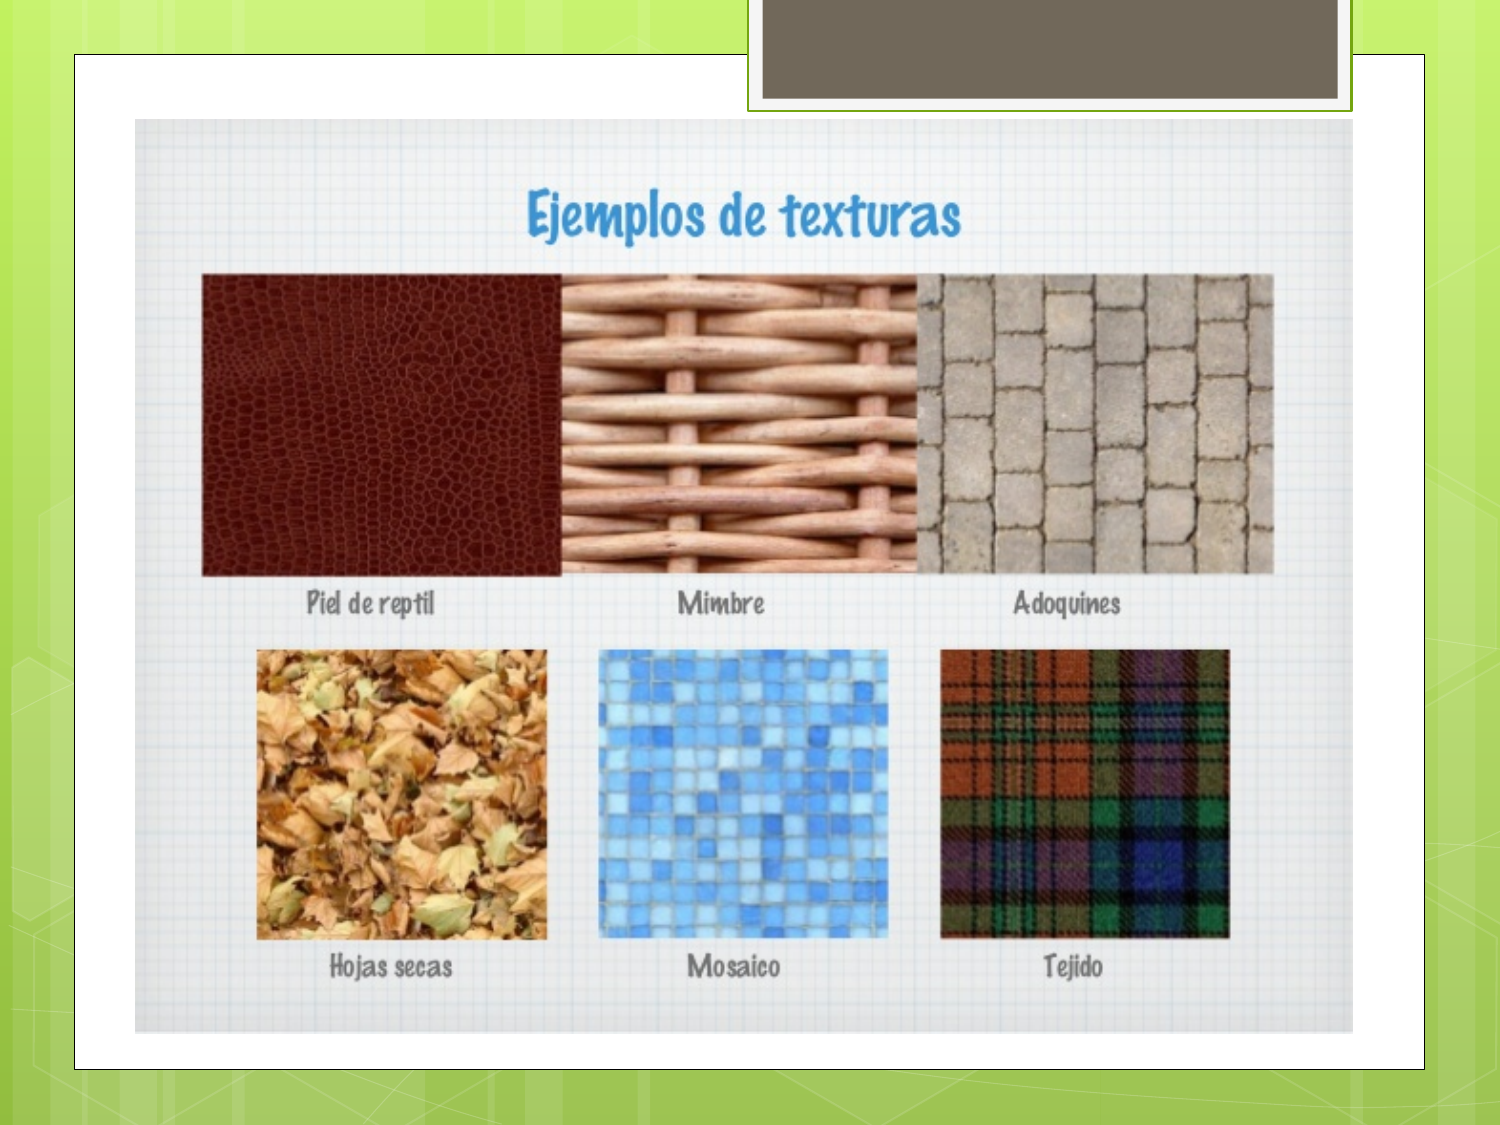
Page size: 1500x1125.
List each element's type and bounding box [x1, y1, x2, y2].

picture [135, 119, 1353, 1034]
